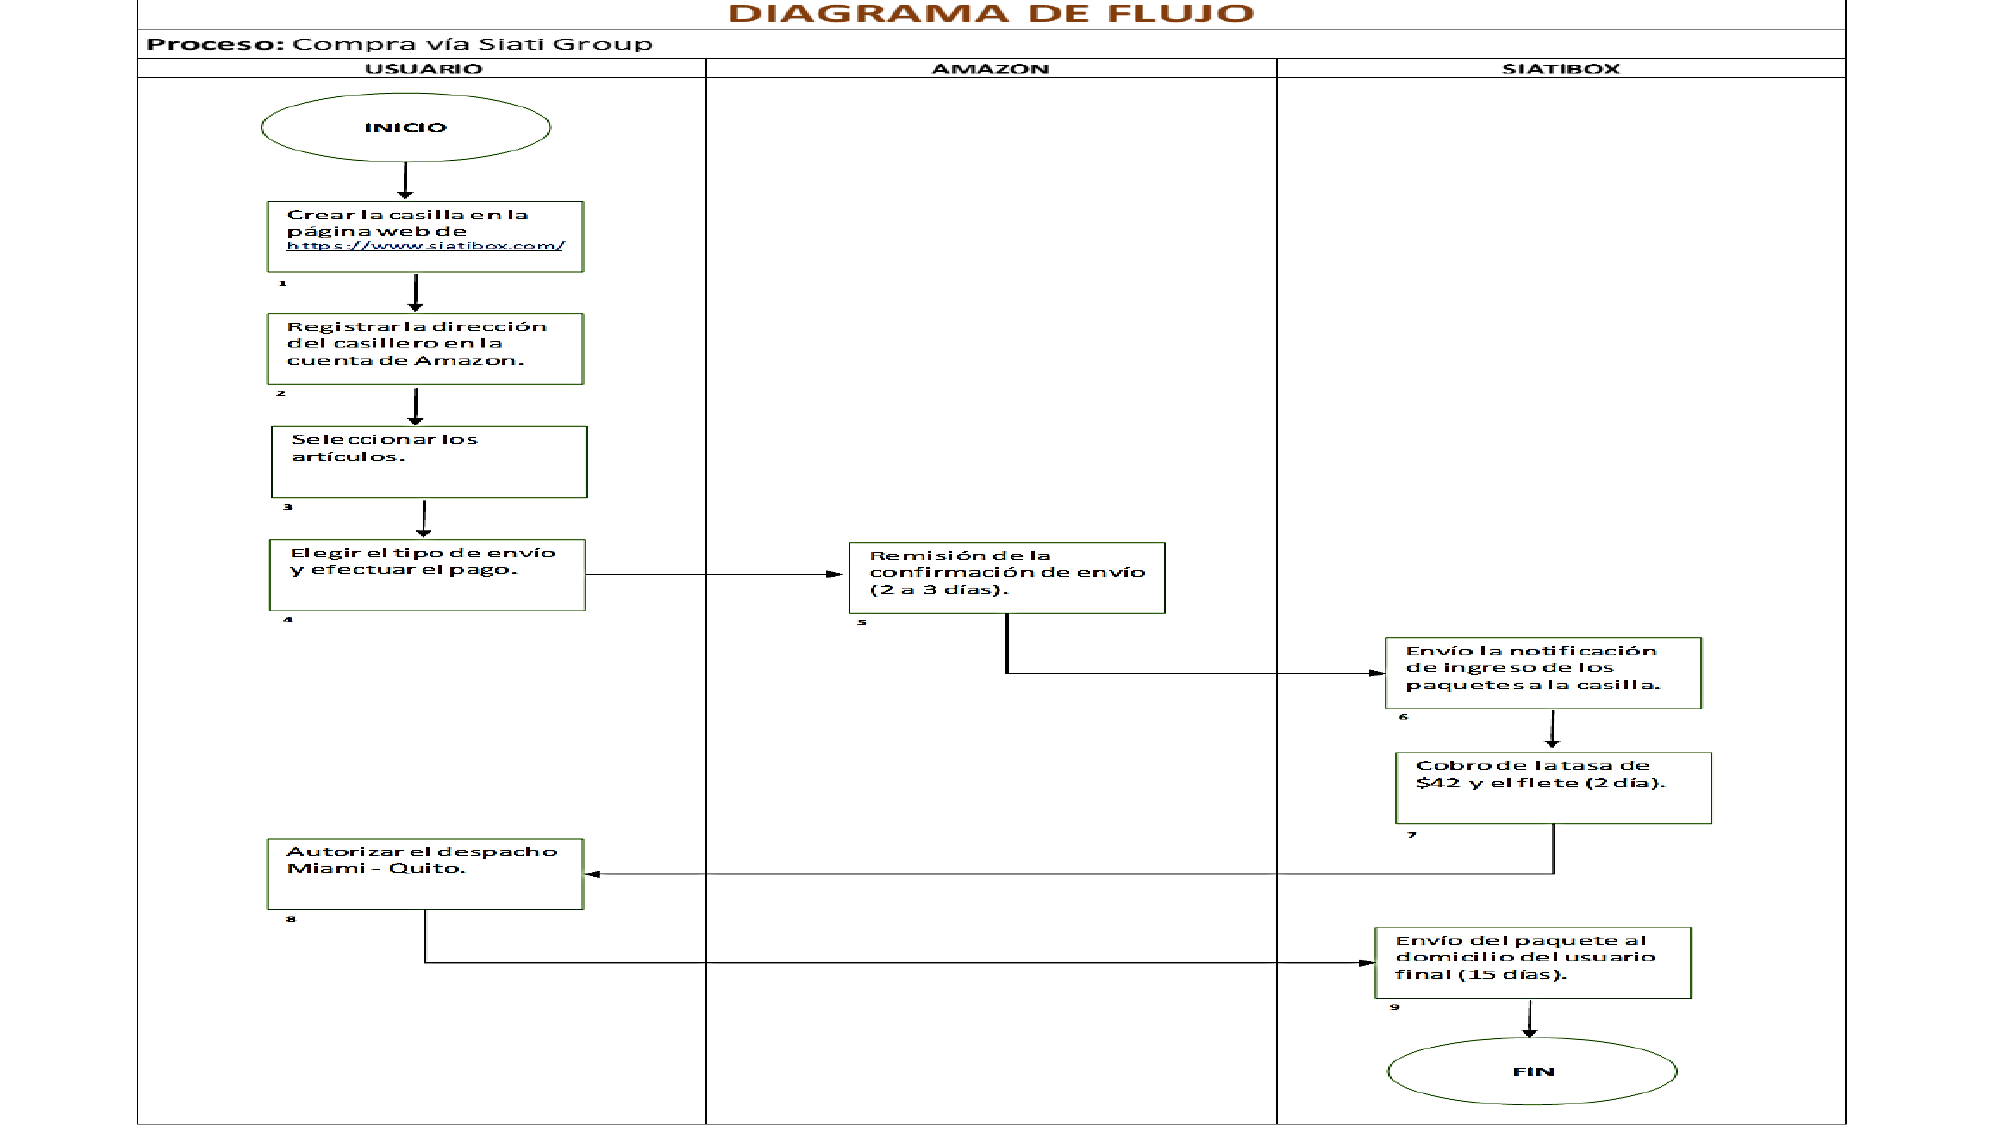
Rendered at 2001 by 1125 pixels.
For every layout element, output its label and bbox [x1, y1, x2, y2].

list [137, 0, 1849, 1125]
